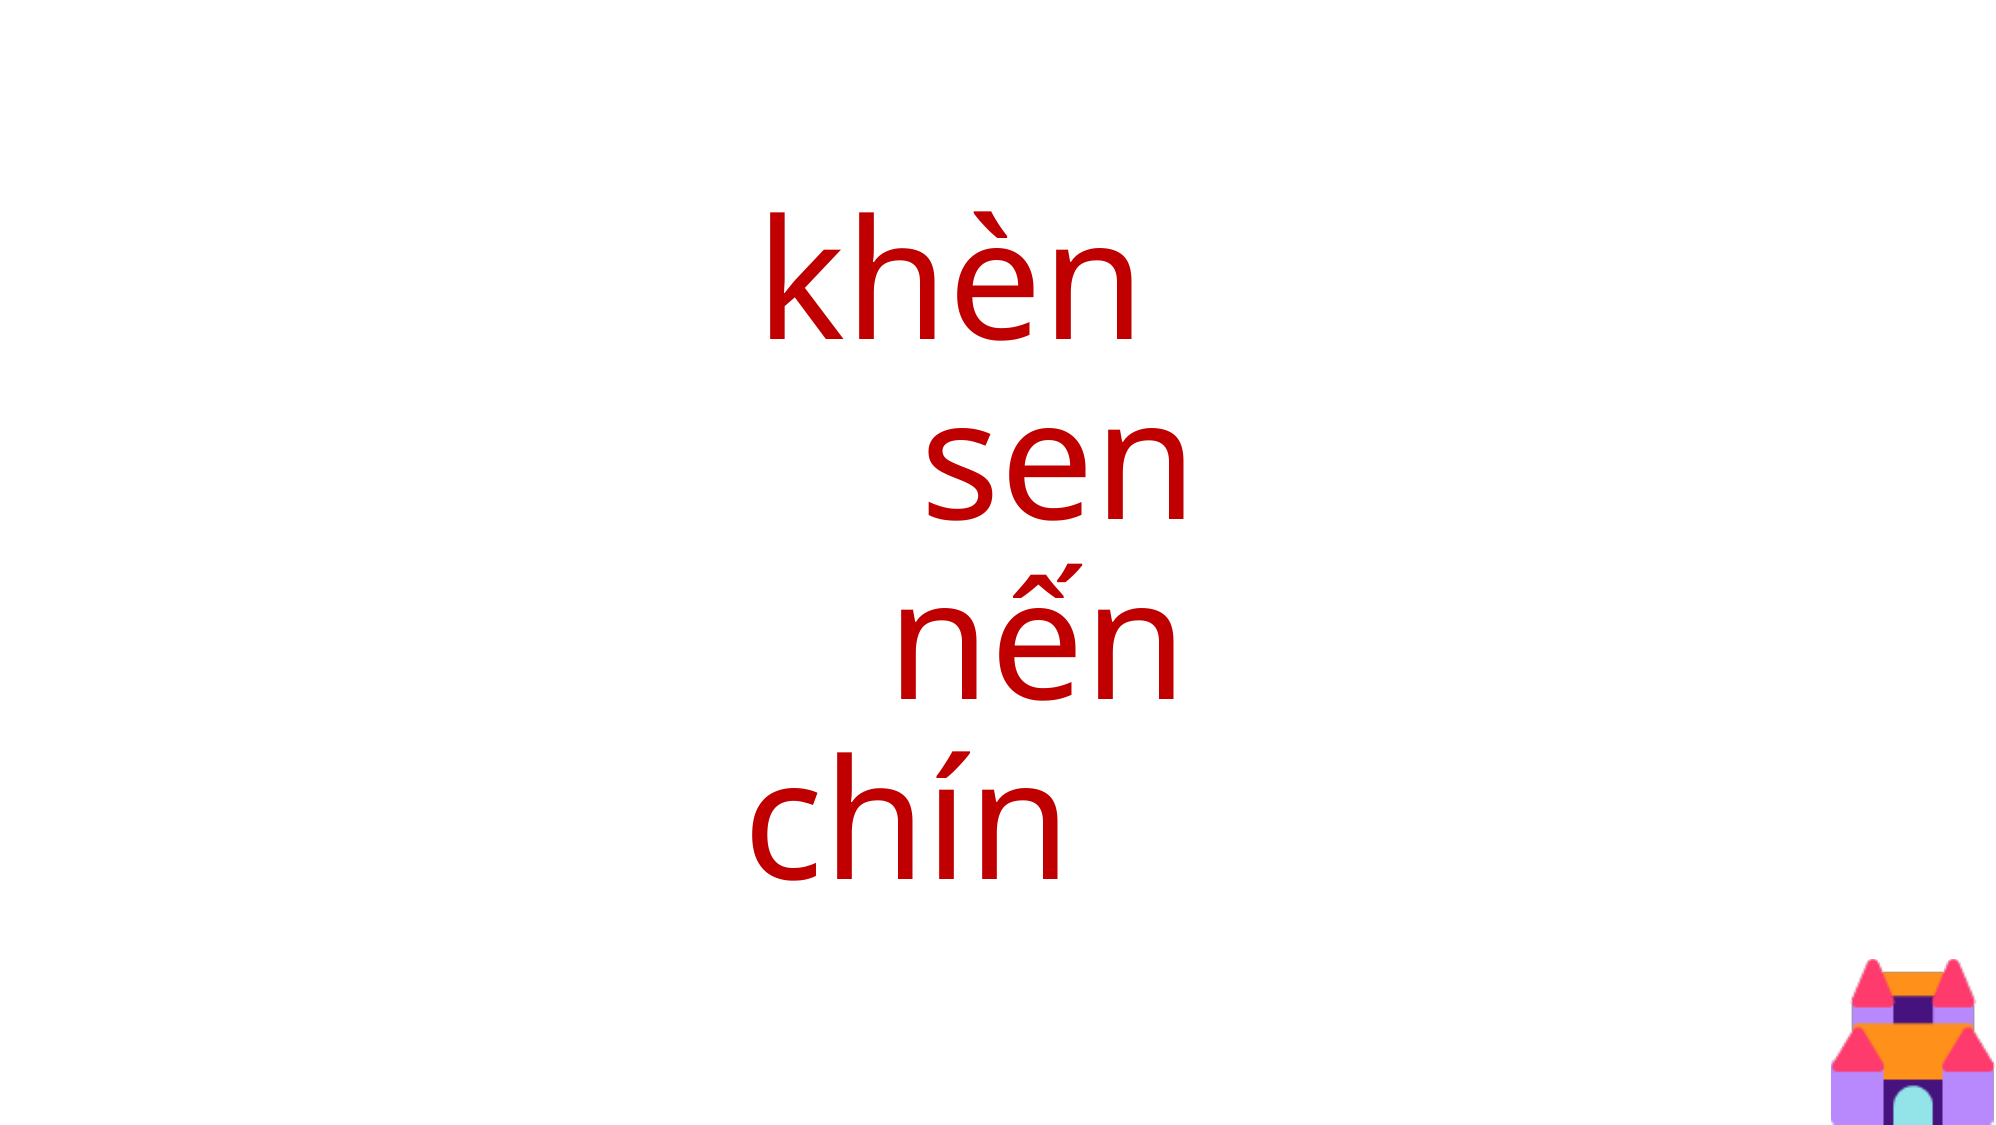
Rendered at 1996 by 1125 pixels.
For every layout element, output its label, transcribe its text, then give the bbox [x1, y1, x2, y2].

picture [1830, 958, 1996, 1125]
text_box khèn sen nến chín [722, 484, 1223, 628]
